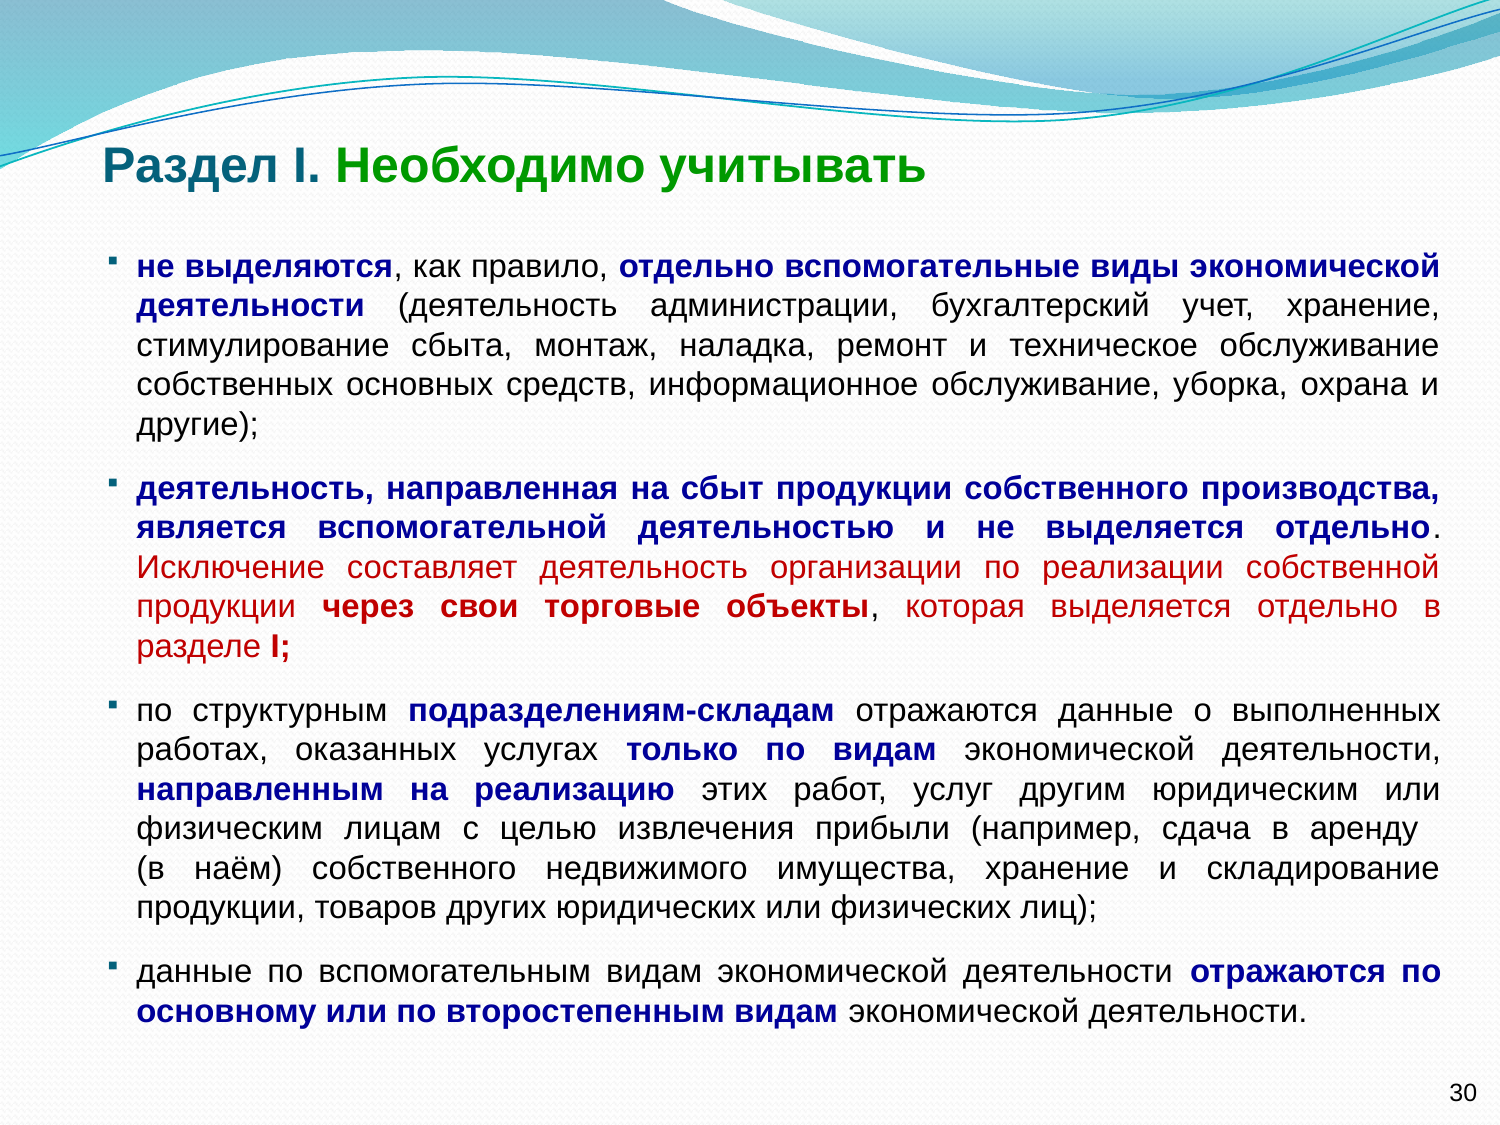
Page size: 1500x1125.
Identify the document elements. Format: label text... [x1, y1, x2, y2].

text_box Раздел I. Необходимо учитывать [87, 125, 1457, 201]
list не выделяются, как правило, отдельно вспомогательные виды экономической деятельности (деятельность администрации, бухгалтерский учет, хранение, стимулирование сбыта, монтаж, наладка, ремонт и техническое обслуживание собственных основных средств, информационное обслуживание, уборка, охрана и другие); деятельность, направленная на сбыт продукции собственного производства, является вспомогательной деятельностью и не выделяется отдельно. Исключение составляет деятельность организации по реализации собственной продукции через свои торговые объекты, которая выделяется отдельно в разделе I; по структурным подразделениям-складам отражаются данные о выполненных работах, оказанных услугах только по видам экономической деятельности, направленным на реализацию этих работ, услуг другим юридическим или физическим лицам с целью извлечения прибыли (например, сдача в аренду (в наём) собственного недвижимого имущества, хранение и складирование продукции, товаров других юридических или физических лиц); данные по вспомогательным видам экономической деятельности отражаются по основному или по второстепенным видам экономической деятельности. [69, 237, 1457, 1039]
slide_number 30 [1352, 1046, 1478, 1107]
